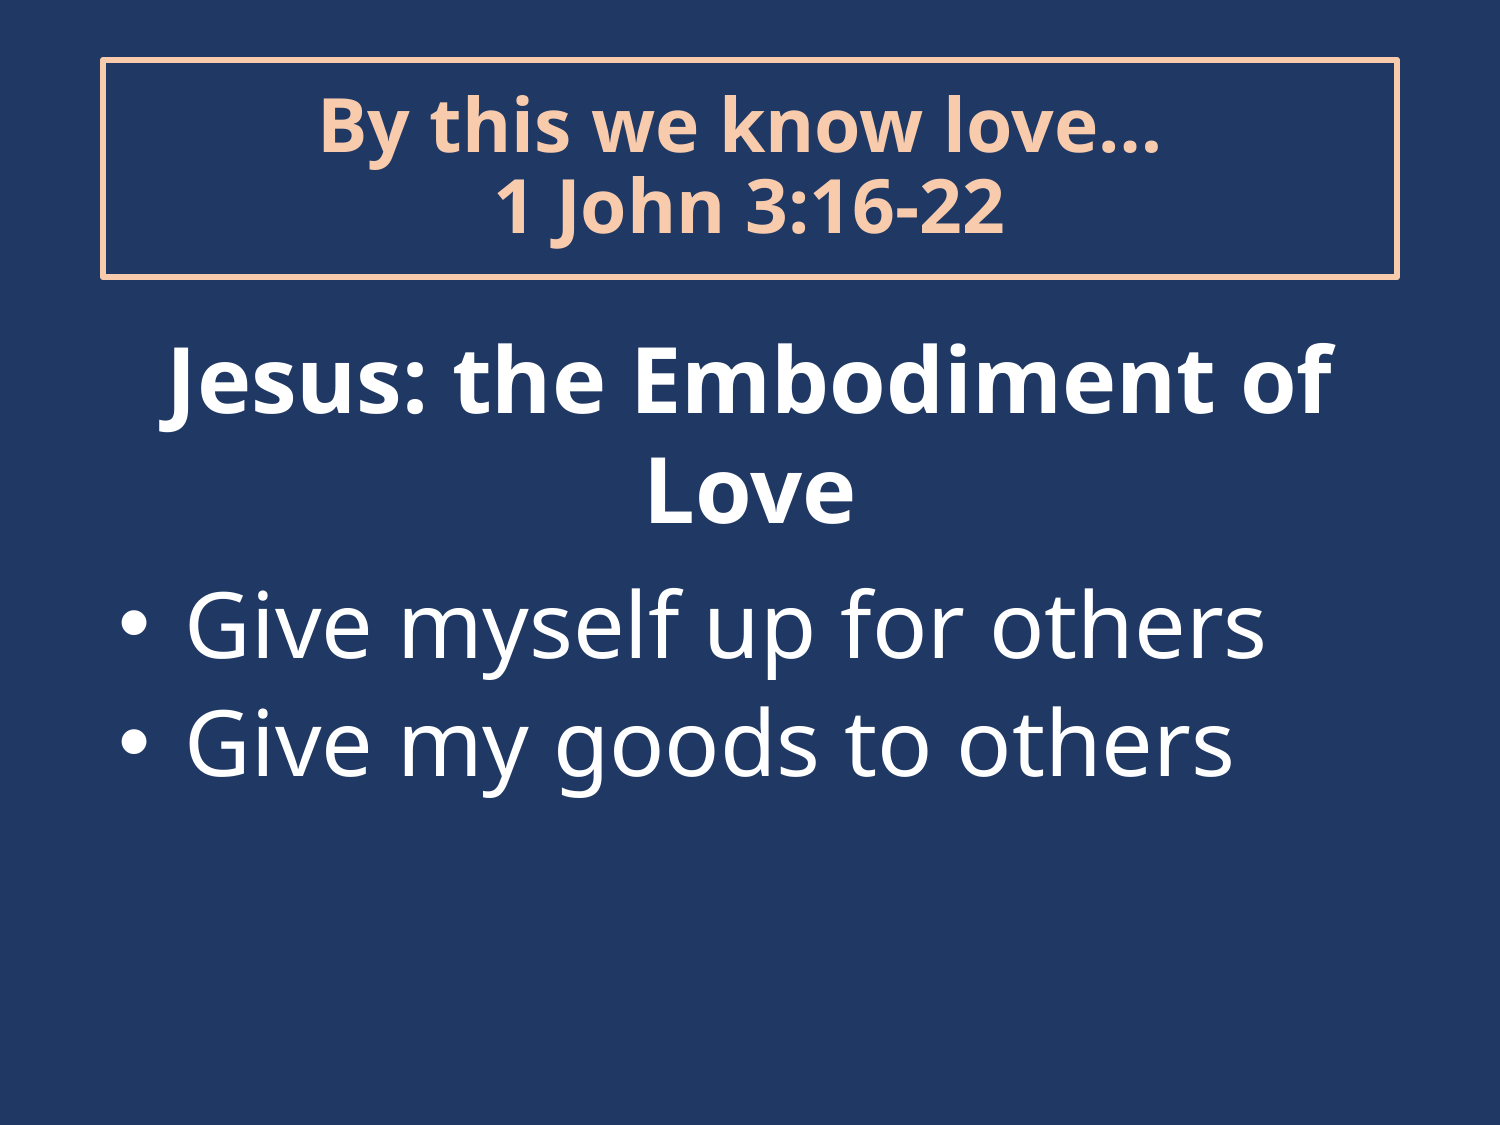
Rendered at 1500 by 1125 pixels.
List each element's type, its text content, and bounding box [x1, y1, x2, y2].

title By this we know love… 1 John 3:16-22 [103, 59, 1397, 278]
list Jesus: the Embodiment of Love Give myself up for others Give my goods to others [103, 314, 1397, 1057]
